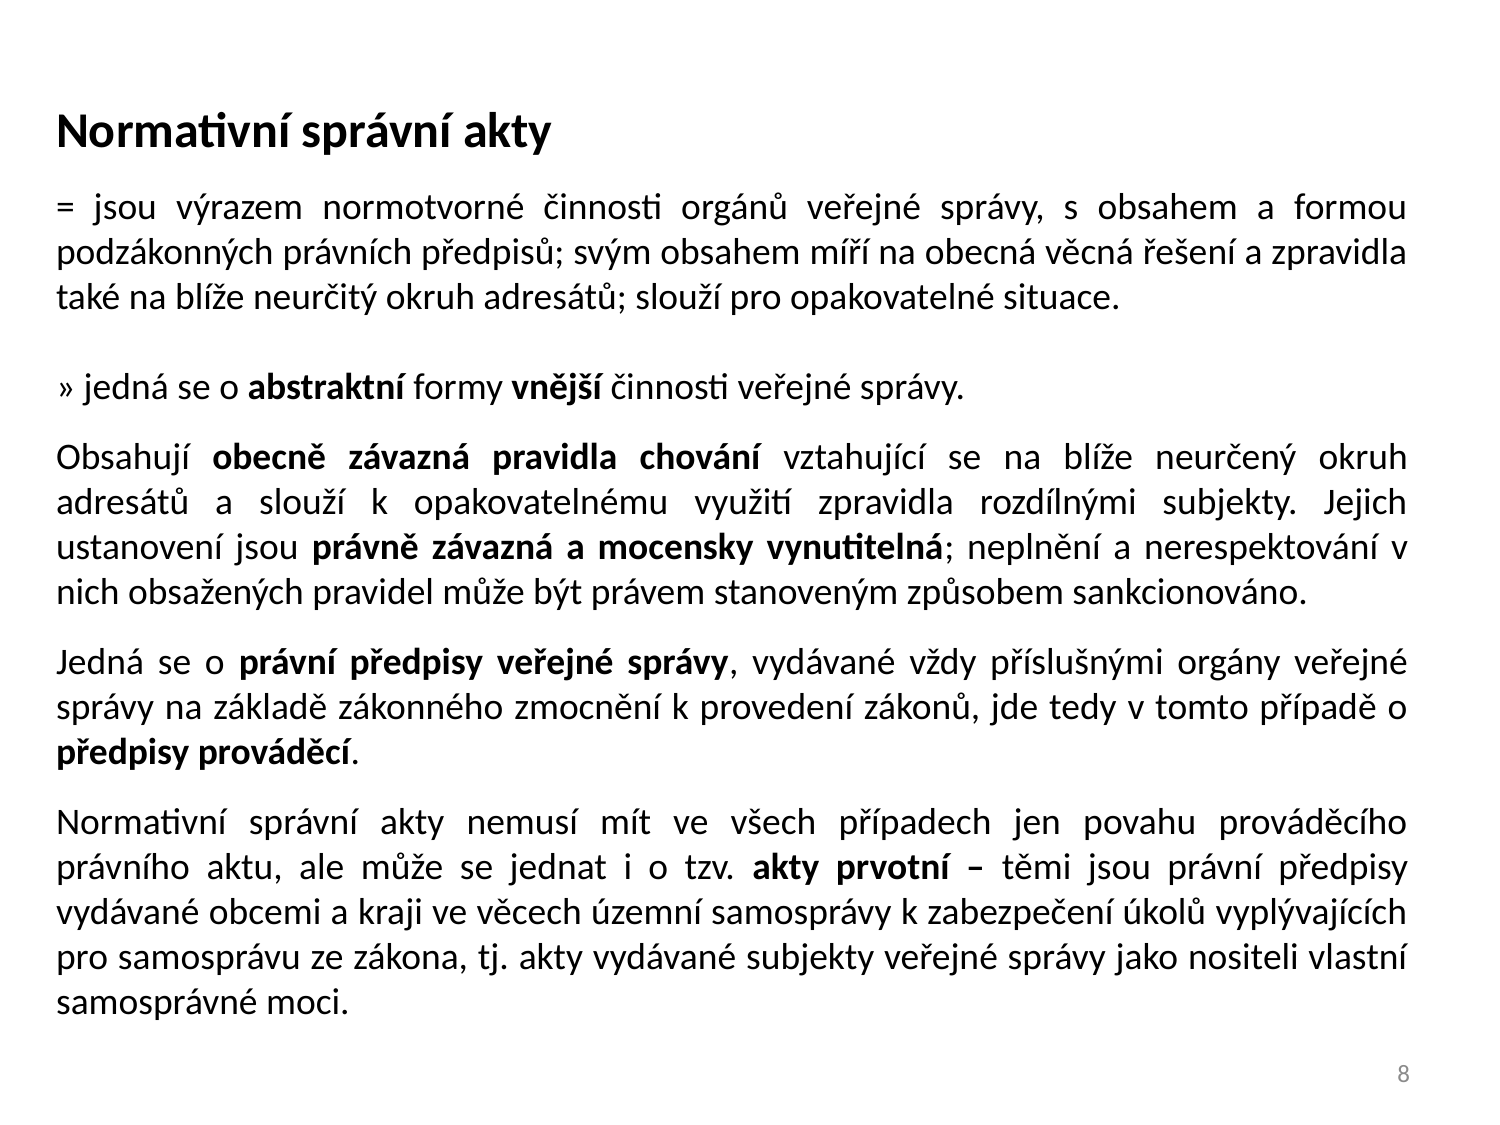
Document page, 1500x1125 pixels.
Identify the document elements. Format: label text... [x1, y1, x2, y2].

slide_number 8 [1074, 1042, 1425, 1103]
text_box Normativní správní akty = jsou výrazem normotvorné činnosti orgánů veřejné správy, s obsahem a formou podzákonných právních předpisů; svým obsahem míří na obecná věcná řešení a zpravidla také na blíže neurčitý okruh adresátů; slouží pro opakovatelné situace. » jedná se o abstraktní formy vnější činnosti veřejné správy. Obsahují obecně závazná pravidla chování vztahující se na blíže neurčený okruh adresátů a slouží k opakovatelnému využití zpravidla rozdílnými subjekty. Jejich ustanovení jsou právně závazná a mocensky vynutitelná; neplnění a nerespektování v nich obsažených pravidel může být právem stanoveným způsobem sankcionováno. Jedná se o právní předpisy veřejné správy, vydávané vždy příslušnými orgány veřejné správy na základě zákonného zmocnění k provedení zákonů, jde tedy v tomto případě o předpisy prováděcí. Normativní správní akty nemusí mít ve všech případech jen povahu prováděcího právního aktu, ale může se jednat i o tzv. akty prvotní – těmi jsou právní předpisy vydávané obcemi a kraji ve věcech územní samosprávy k zabezpečení úkolů vyplývajících pro samosprávu ze zákona, tj. akty vydávané subjekty veřejné správy jako nositeli vlastní samosprávné moci. [41, 89, 1424, 1030]
